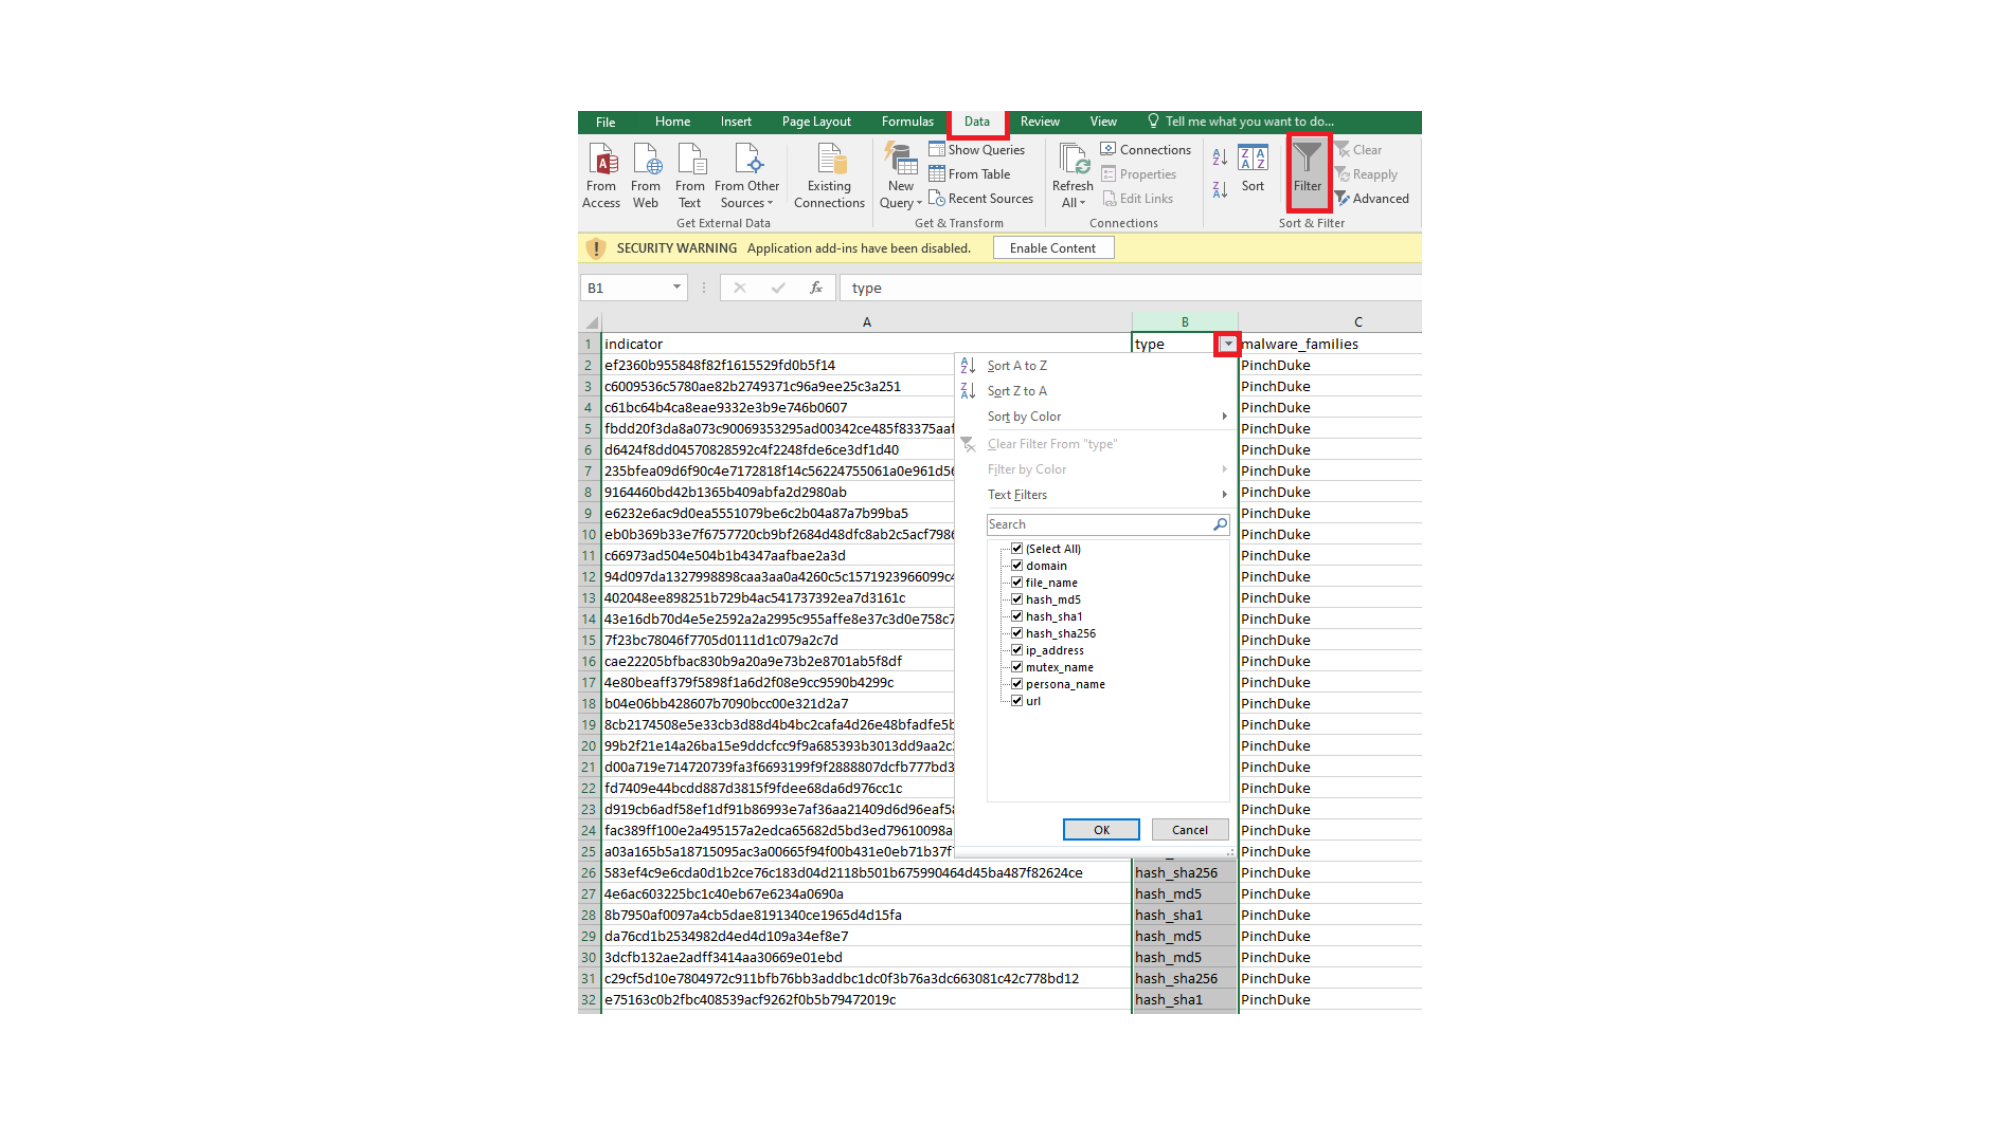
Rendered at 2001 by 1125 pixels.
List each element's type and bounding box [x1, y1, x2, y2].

picture [578, 111, 1422, 1014]
